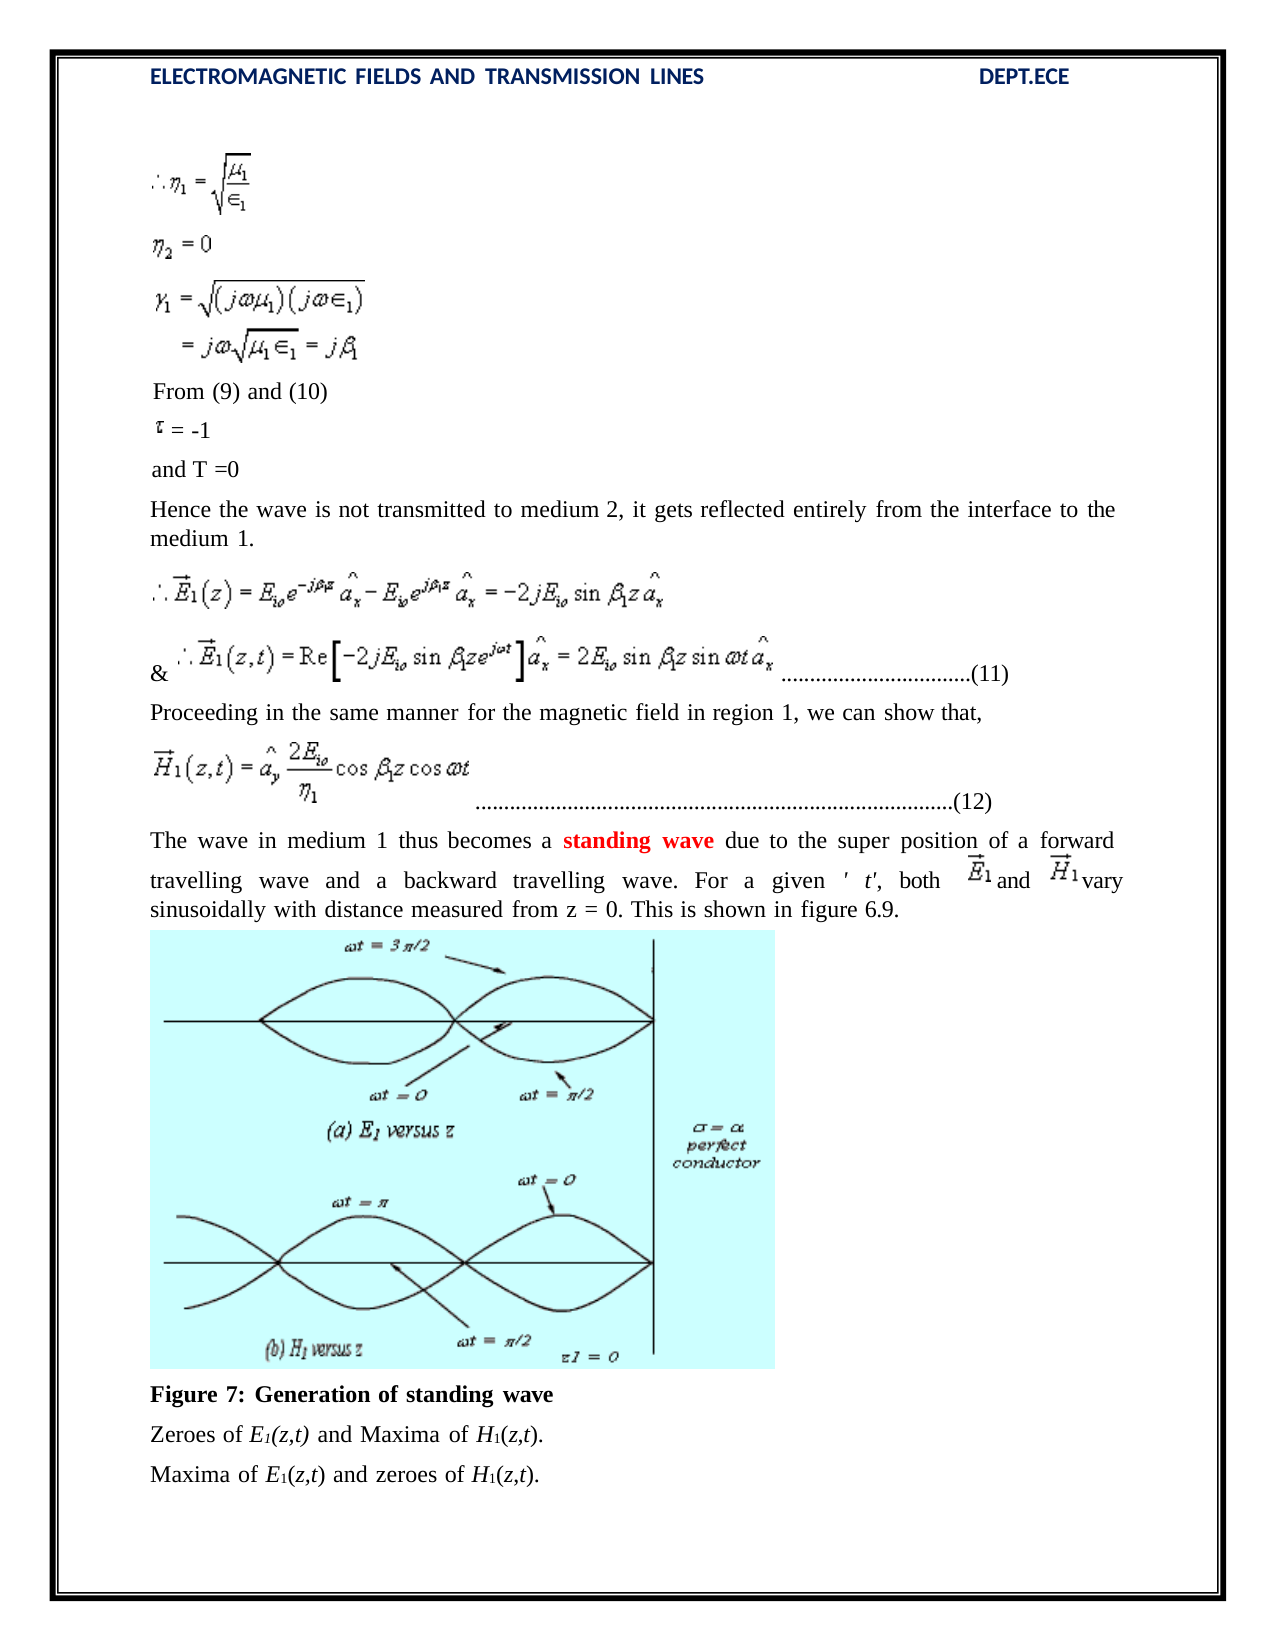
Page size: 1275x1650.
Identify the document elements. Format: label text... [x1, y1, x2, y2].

text_box DEPT.ECE [977, 59, 1079, 90]
picture [152, 153, 251, 215]
picture [154, 742, 469, 803]
picture [155, 421, 165, 434]
text_box ELECTROMAGNETIC FIELDS AND TRANSMISSION LINES [147, 59, 715, 90]
text_box Figure 7: Generation of standing wave Zeroes of E1(z,t) and Maxima of H1(z,t). Maxima of E1(z,t) and zeroes of H1(z,t). [143, 1367, 566, 1488]
picture [155, 279, 365, 364]
footer NSU, JAMSHEDPUR [433, 1534, 842, 1617]
picture [152, 235, 212, 260]
picture [152, 572, 663, 610]
text_box From (9) and (10) = -1 and T =0 Hence the wave is not transmitted to medium 2, it gets reflected entirely from the interface to the medium 1. [147, 363, 1128, 552]
picture [1045, 851, 1081, 887]
text_box [49, 49, 1227, 1602]
text_box & .................................(11) Proceeding in the same manner for the magnetic field in region 1, we can show that, ...................................................................................(12) The wave in medium 1 thus becomes a standing wave due to the super position of a forward travelling wave and a backward travelling wave. For a given ' t', both and vary sinusoidally with distance measured from z = 0. This is shown in figure 6.9. [147, 645, 1127, 923]
picture [149, 930, 776, 1369]
picture [178, 636, 773, 682]
picture [968, 854, 991, 882]
